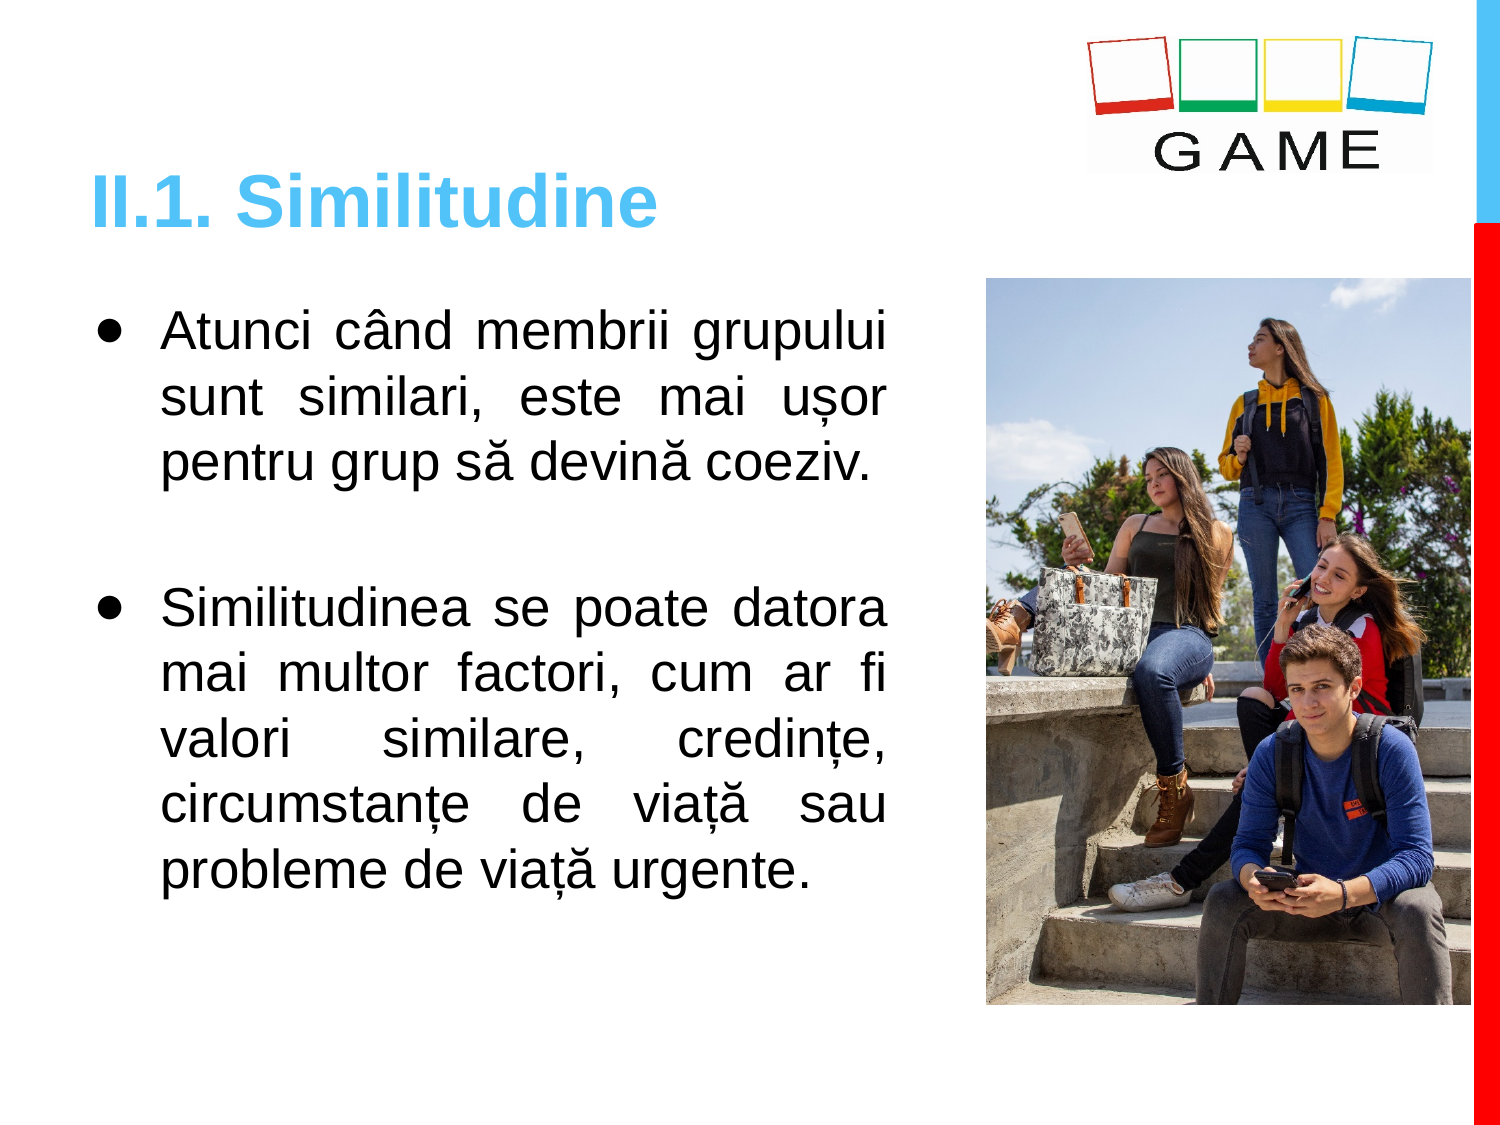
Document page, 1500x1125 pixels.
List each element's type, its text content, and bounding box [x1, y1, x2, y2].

title II.1. Similitudine [75, 25, 1025, 250]
list Atunci când membrii grupului sunt similari, este mai ușor pentru grup să devină coeziv. Similitudinea se poate datora mai multor factori, cum ar fi valori similare, credințe, circumstanțe de viață sau probleme de viață urgente. [75, 287, 904, 1005]
picture [986, 278, 1471, 1006]
picture [1087, 36, 1433, 173]
